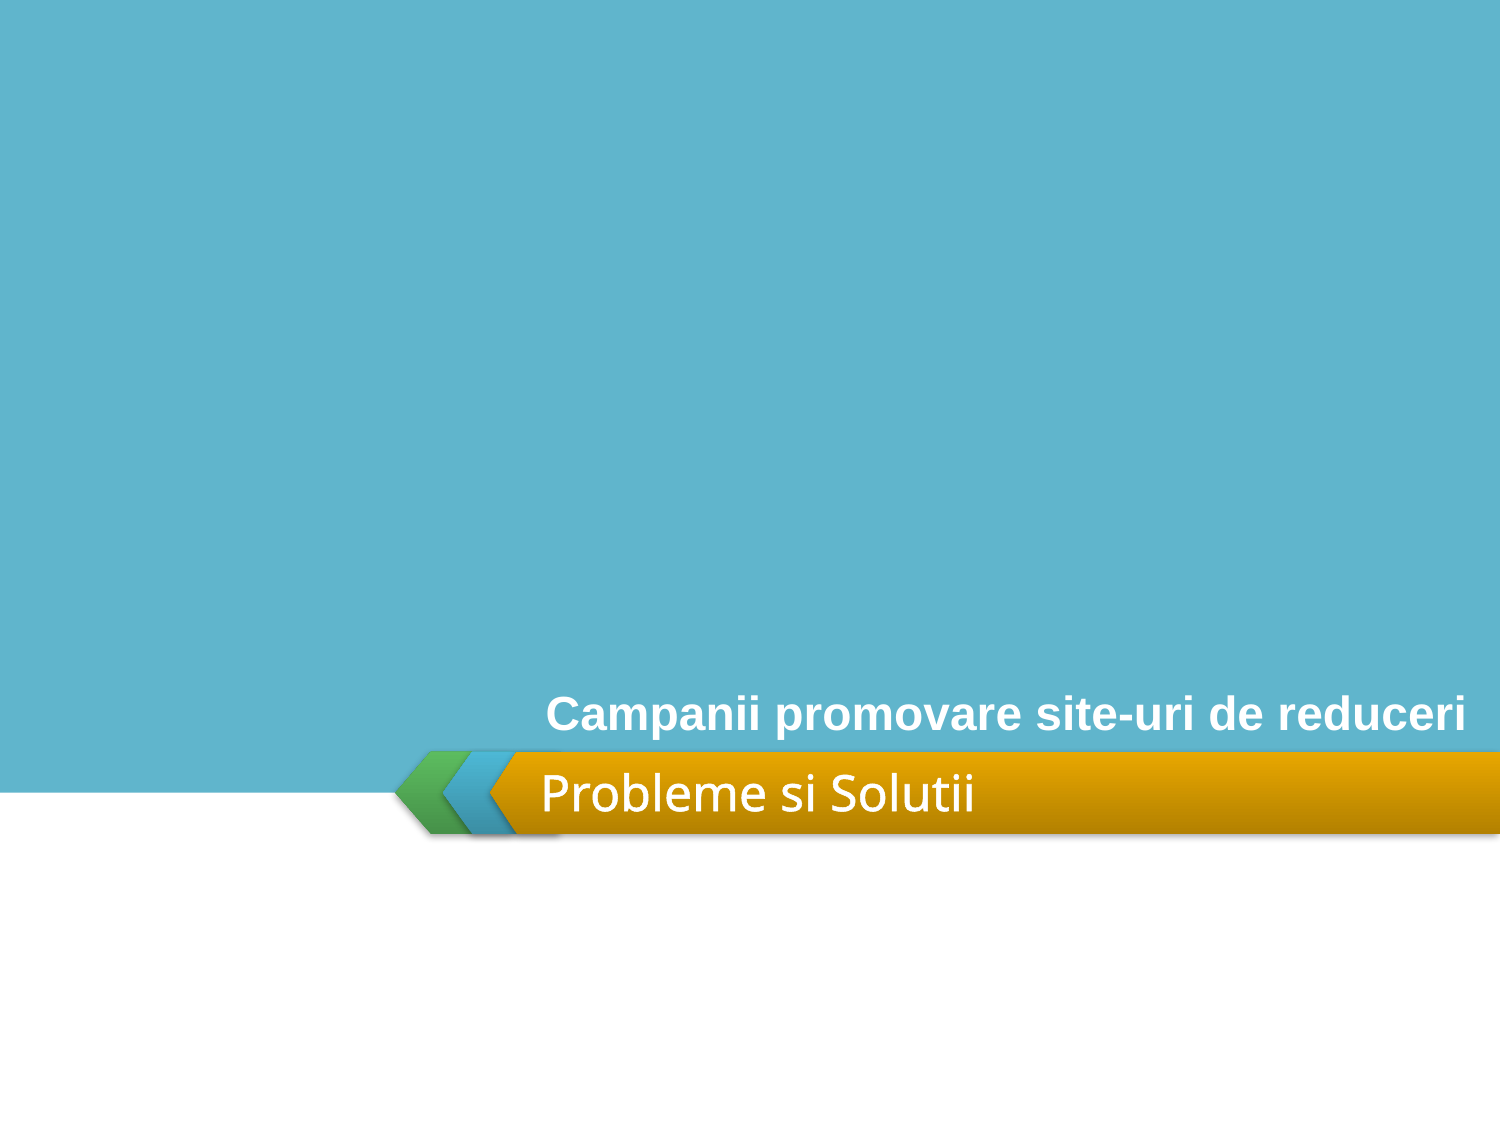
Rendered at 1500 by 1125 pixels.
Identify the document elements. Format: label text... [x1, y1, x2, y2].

text_box Campanii promovare site-uri de reduceri [530, 675, 1484, 748]
title Probleme si Solutii [525, 737, 1475, 829]
